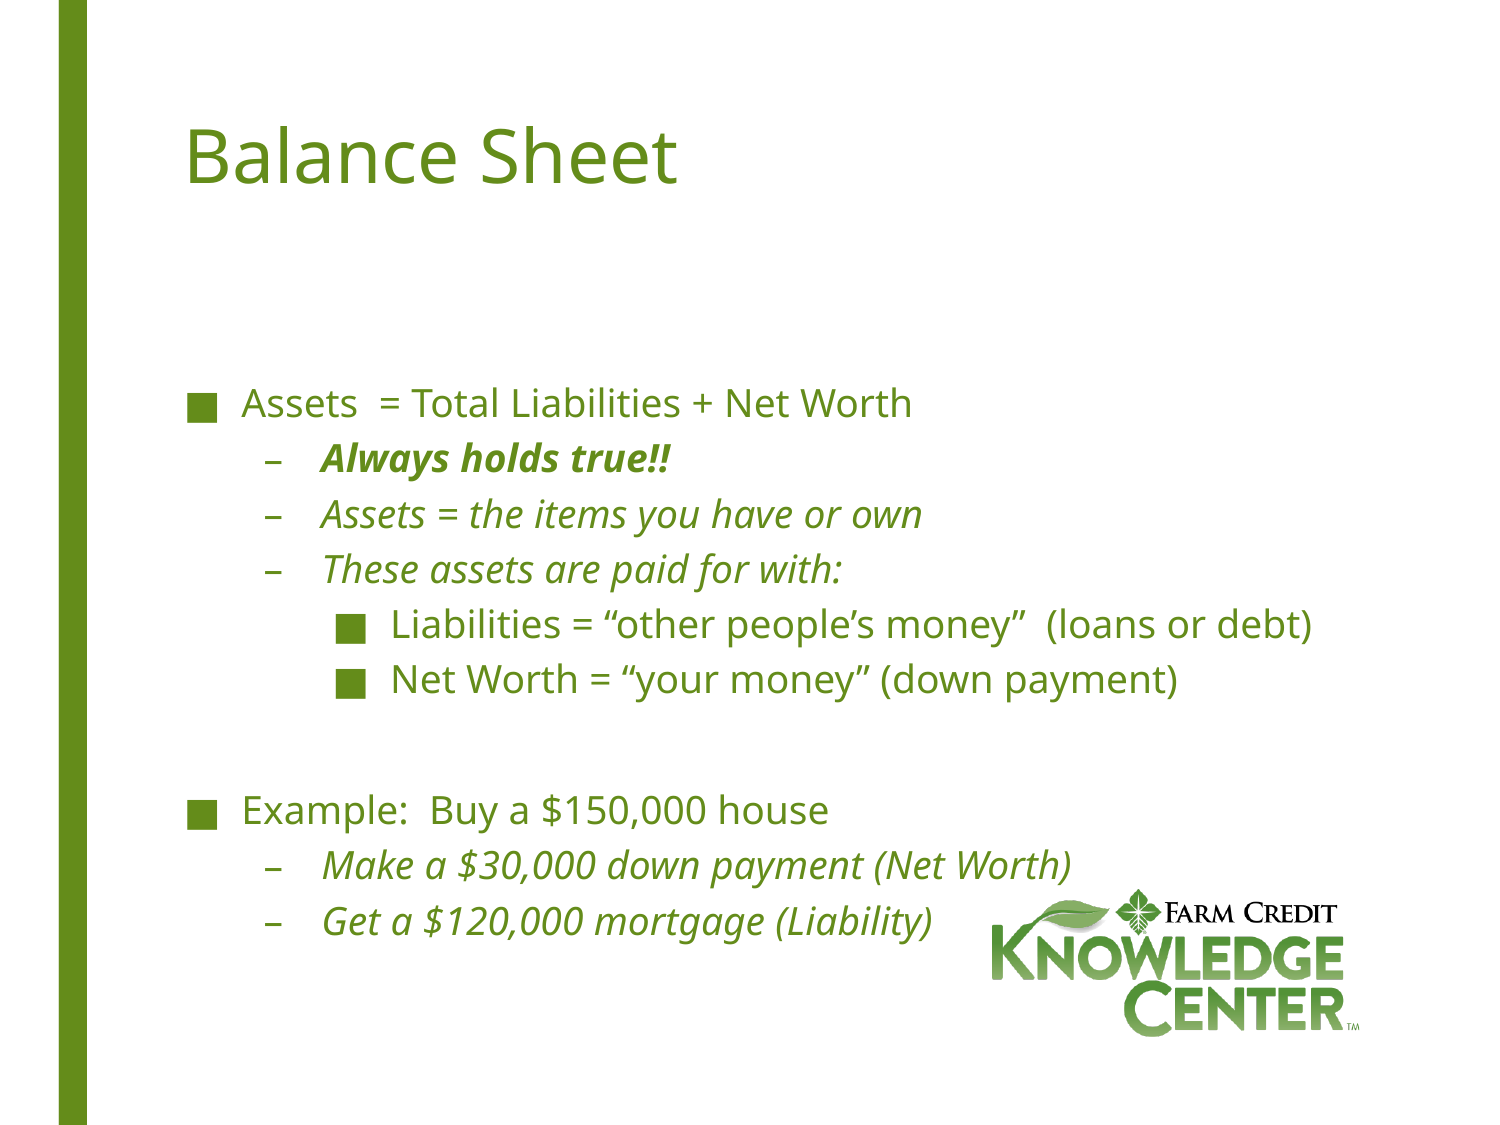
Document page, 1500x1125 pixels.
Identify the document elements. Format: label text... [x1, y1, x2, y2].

title Balance Sheet [168, 112, 1351, 357]
list Assets = Total Liabilities + Net Worth Always holds true!! Assets = the items you have or own These assets are paid for with: Liabilities = “other people’s money” (loans or debt) Net Worth = “your money” (down payment) Example: Buy a $150,000 house Make a $30,000 down payment (Net Worth) Get a $120,000 mortgage (Liability) [168, 375, 1351, 963]
picture [990, 887, 1362, 1038]
